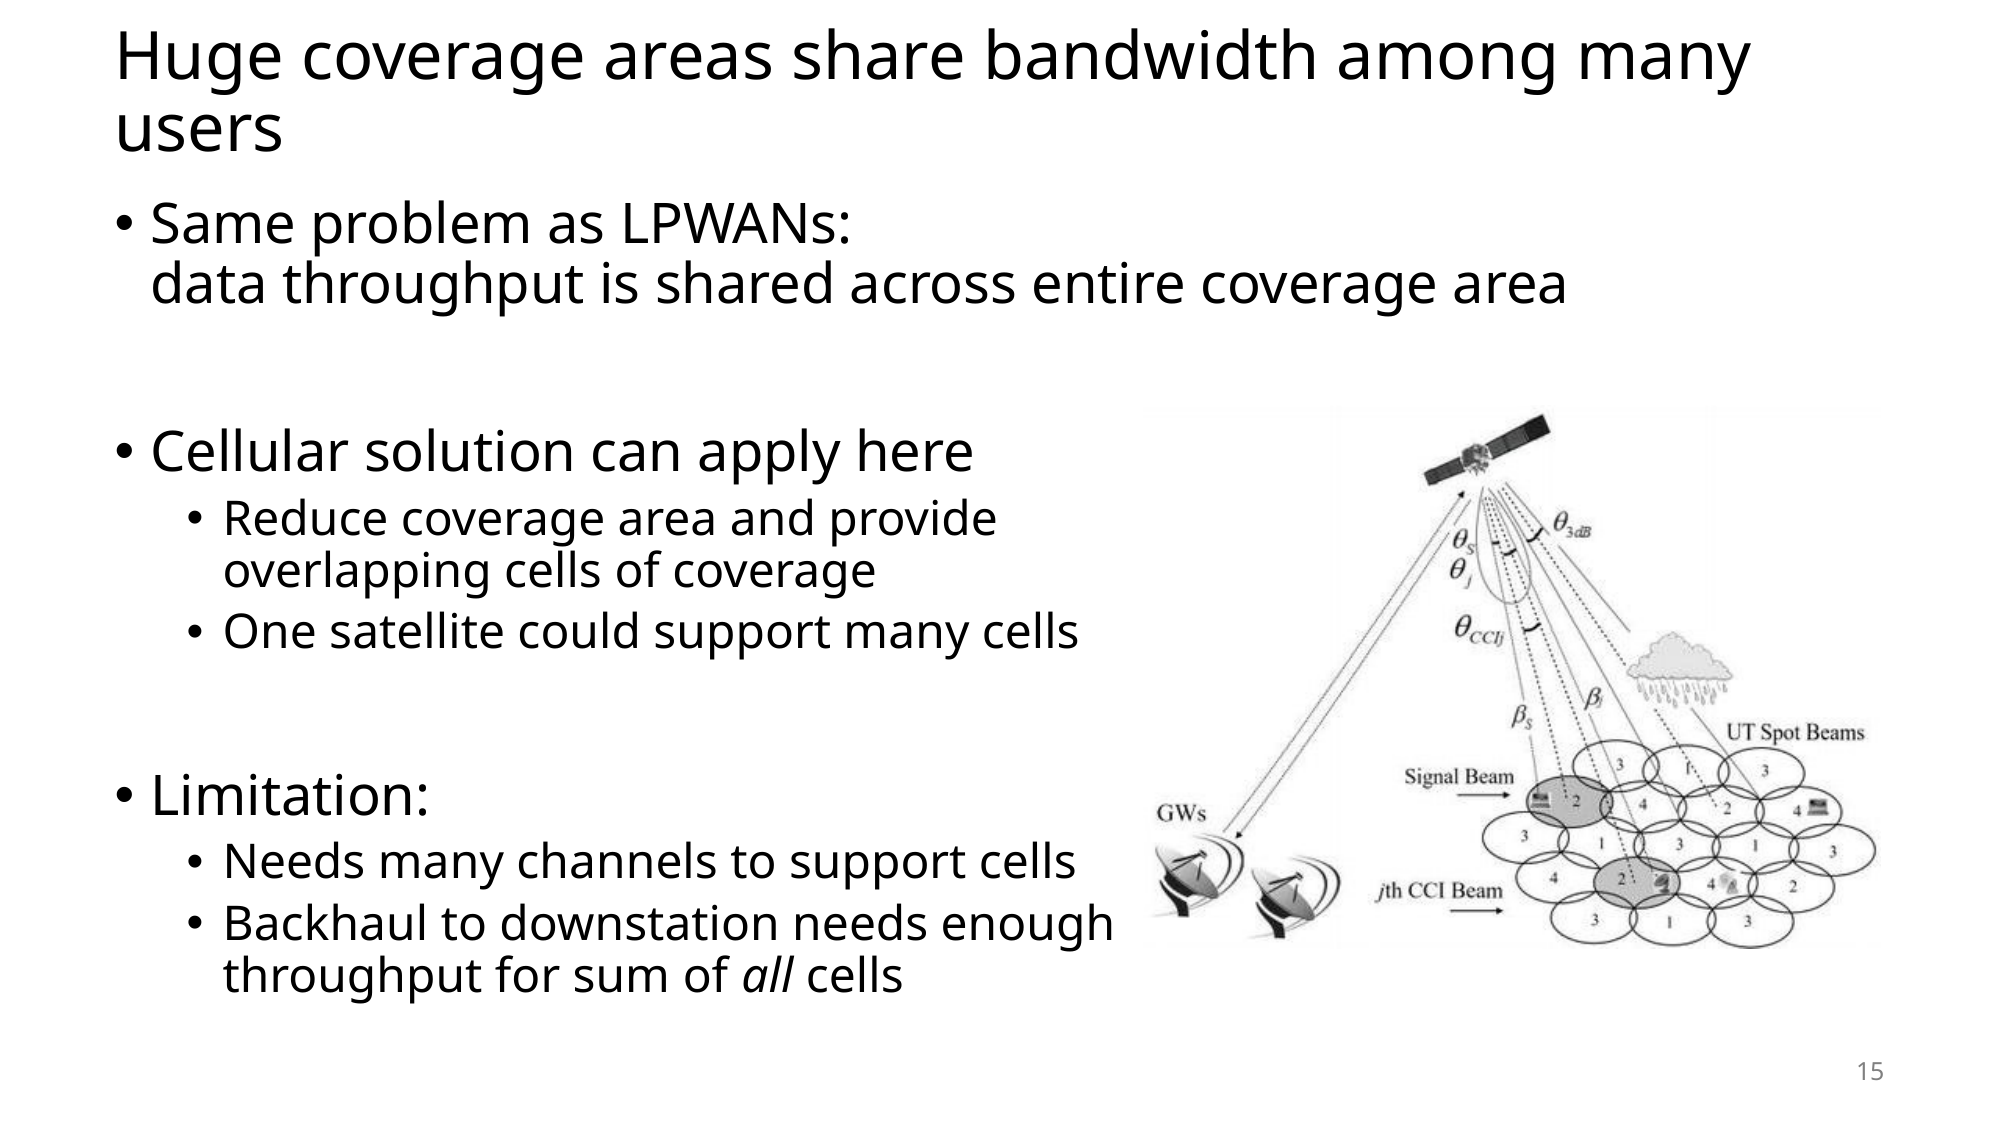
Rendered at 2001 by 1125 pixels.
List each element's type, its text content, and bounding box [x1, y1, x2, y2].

picture [1143, 405, 1881, 949]
list Same problem as LPWANs: data throughput is shared across entire coverage area Cellular solution can apply here Reduce coverage area and provide overlapping cells of coverage One satellite could support many cells Limitation: Needs many channels to support cells Backhaul to downstation needs enough throughput for sum of all cells [99, 187, 1900, 1013]
title Huge coverage areas share bandwidth among many users [99, 37, 1900, 150]
slide_number 15 [1749, 1042, 1900, 1103]
